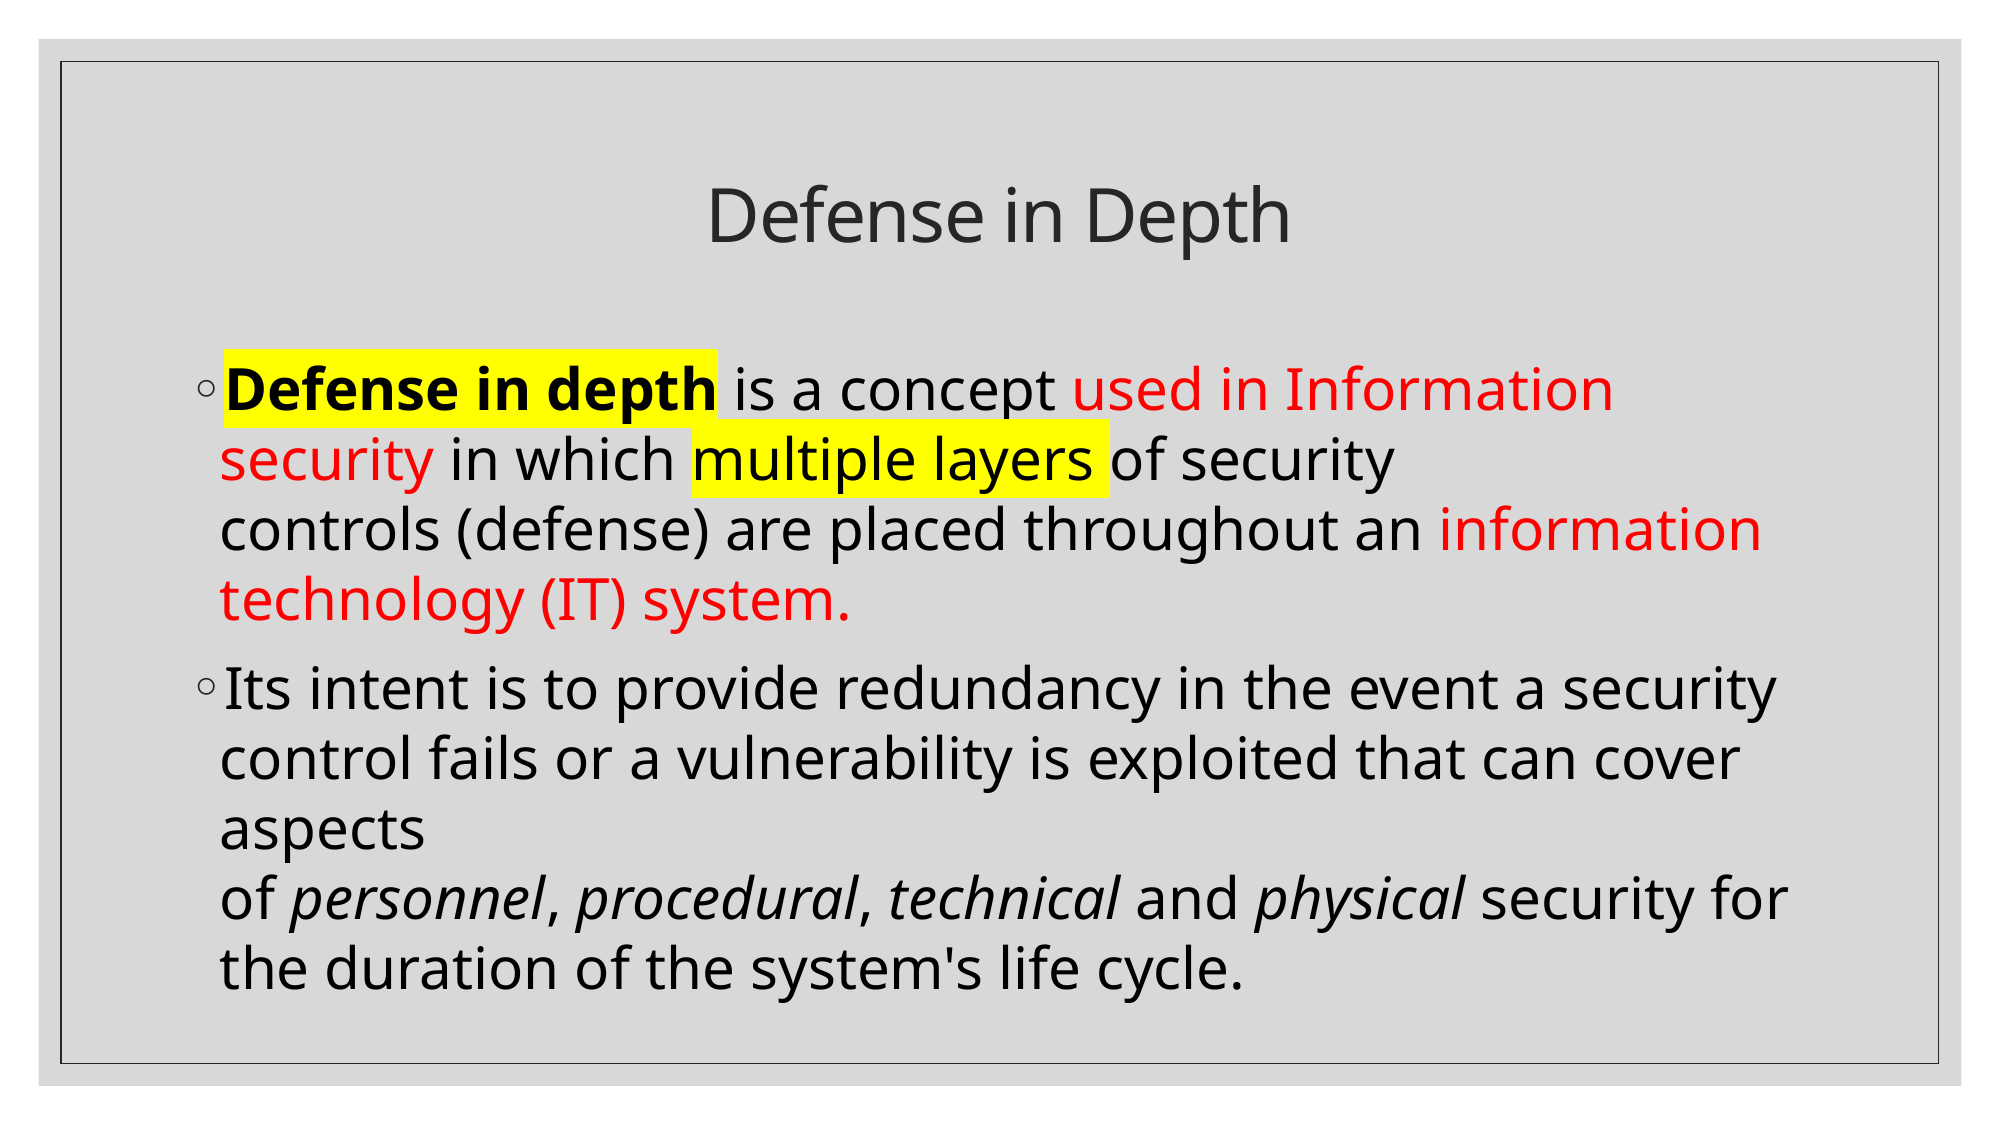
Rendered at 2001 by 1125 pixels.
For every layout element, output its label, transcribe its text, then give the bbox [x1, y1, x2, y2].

title Defense in Depth [174, 105, 1825, 331]
list Defense in depth is a concept used in Information security in which multiple layers of security controls (defense) are placed throughout an information technology (IT) system. Its intent is to provide redundancy in the event a security control fails or a vulnerability is exploited that can cover aspects of personnel, procedural, technical and physical security for the duration of the system's life cycle. [174, 345, 1825, 977]
